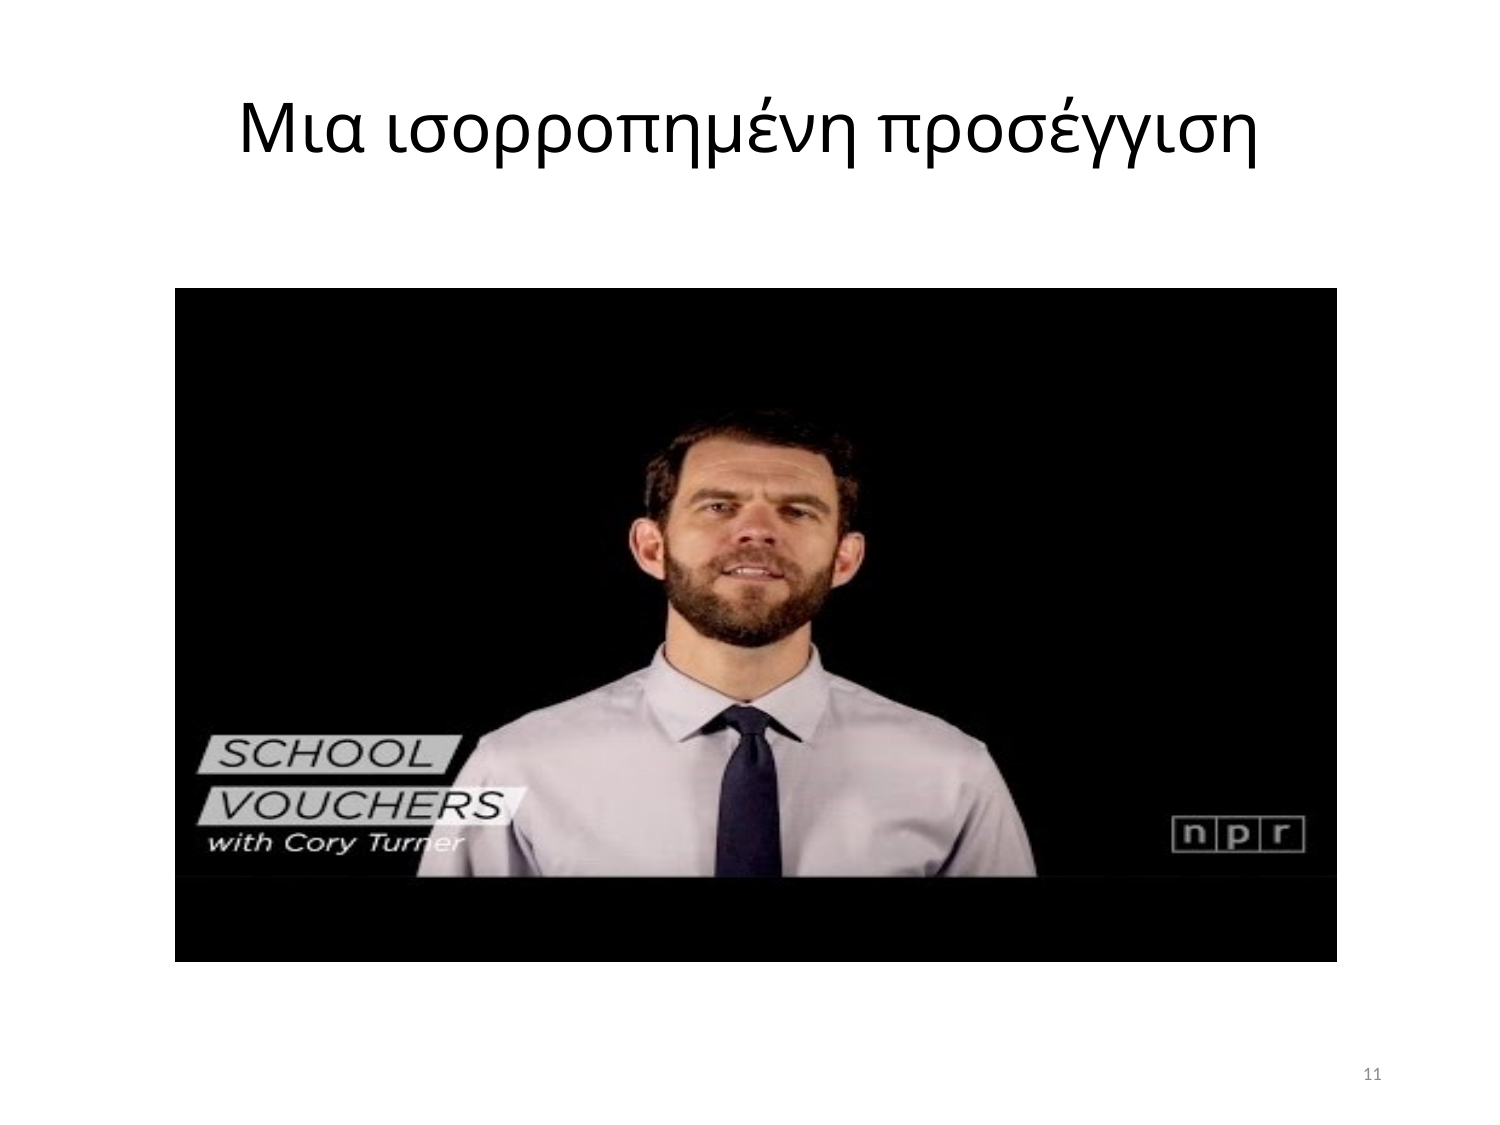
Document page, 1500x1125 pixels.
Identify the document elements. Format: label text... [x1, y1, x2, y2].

title Μια ισορροπημένη προσέγγιση [103, 59, 1397, 200]
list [174, 287, 1338, 963]
slide_number 11 [1059, 1042, 1397, 1103]
